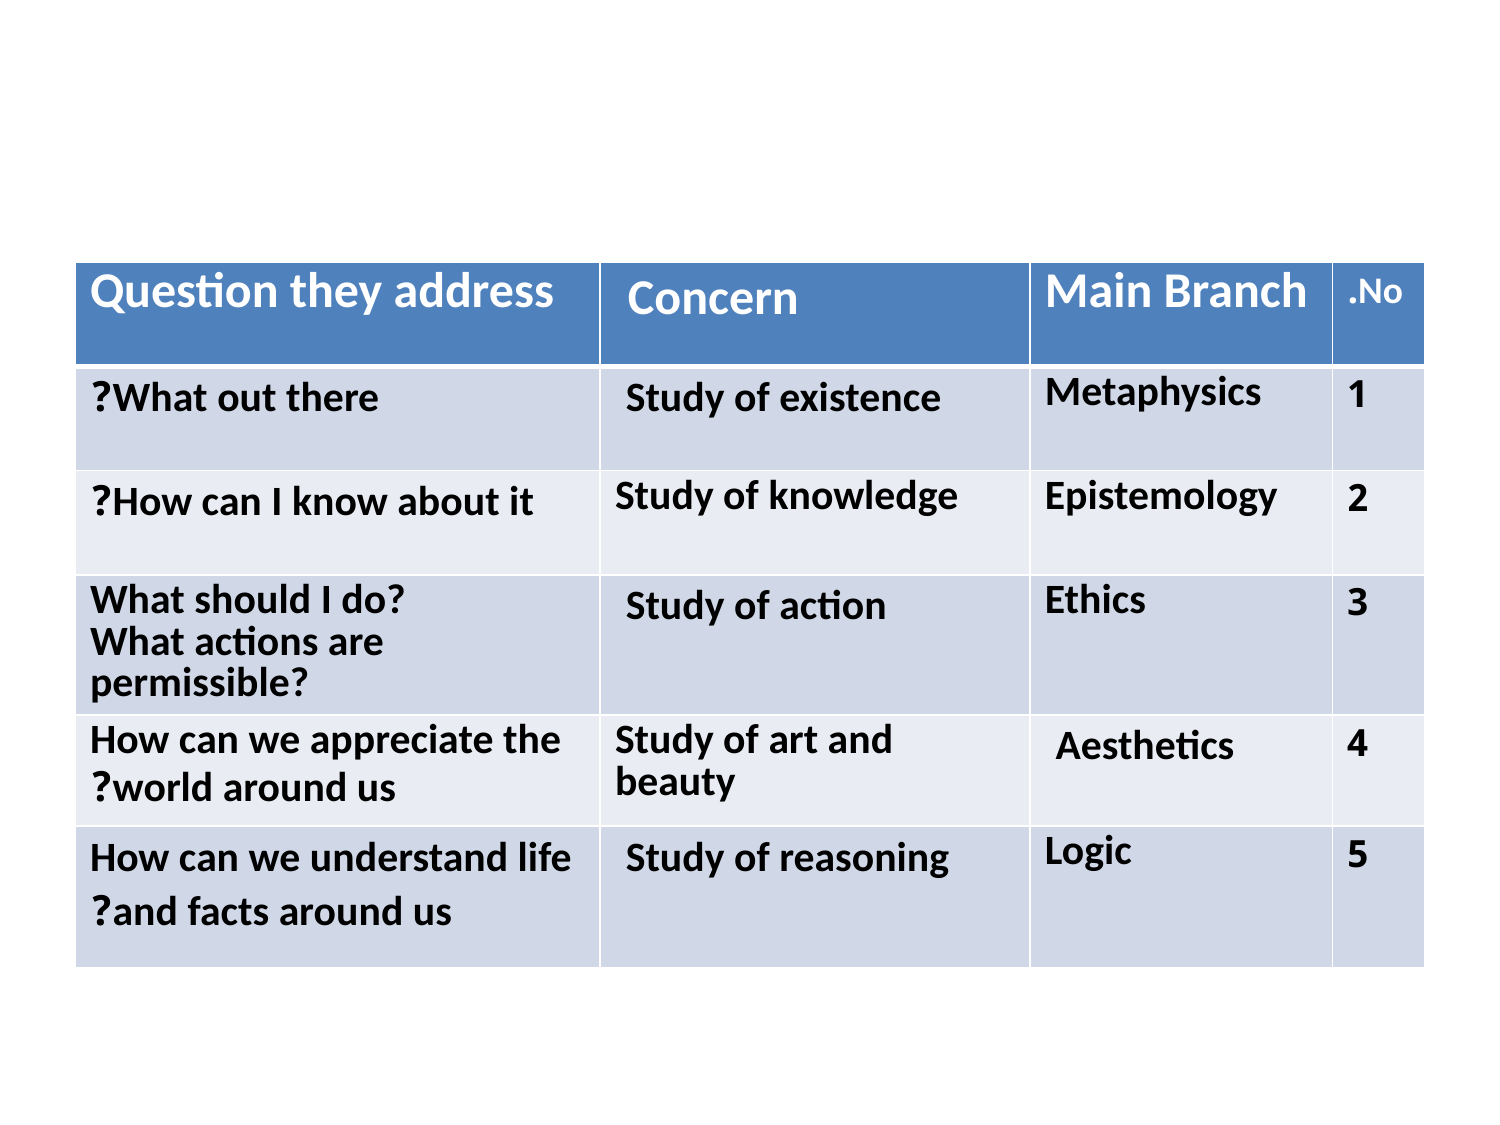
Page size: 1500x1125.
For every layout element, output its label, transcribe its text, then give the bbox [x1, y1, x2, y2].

table_cell What should I do? What actions are permissible? [76, 576, 599, 714]
table_cell Epistemology [1031, 471, 1332, 574]
table_cell Logic [1031, 827, 1332, 967]
table_cell What out there? [76, 369, 599, 470]
table_cell How can we understand life and facts around us? [76, 827, 599, 967]
table_cell Study of art and beauty [601, 716, 1029, 825]
table_cell 2 [1333, 471, 1424, 574]
table_cell Study of action [601, 576, 1029, 714]
table_cell Study of existence [601, 369, 1029, 470]
table_cell Study of knowledge [601, 471, 1029, 574]
table_cell 4 [1333, 716, 1424, 825]
table_cell Metaphysics [1031, 369, 1332, 470]
table_header Main Branch [1031, 263, 1332, 364]
table_cell Study of reasoning [601, 827, 1029, 967]
table_cell Aesthetics [1031, 716, 1332, 825]
table_cell Ethics [1031, 576, 1332, 714]
table_cell How can we appreciate the world around us? [76, 716, 599, 825]
table_cell 5 [1333, 827, 1424, 967]
table_cell How can I know about it? [76, 471, 599, 574]
table_header Concern [601, 263, 1029, 364]
table_cell 1 [1333, 369, 1424, 470]
table_cell 3 [1333, 576, 1424, 714]
table_header Question they address [76, 263, 599, 364]
table_header No. [1333, 263, 1424, 364]
